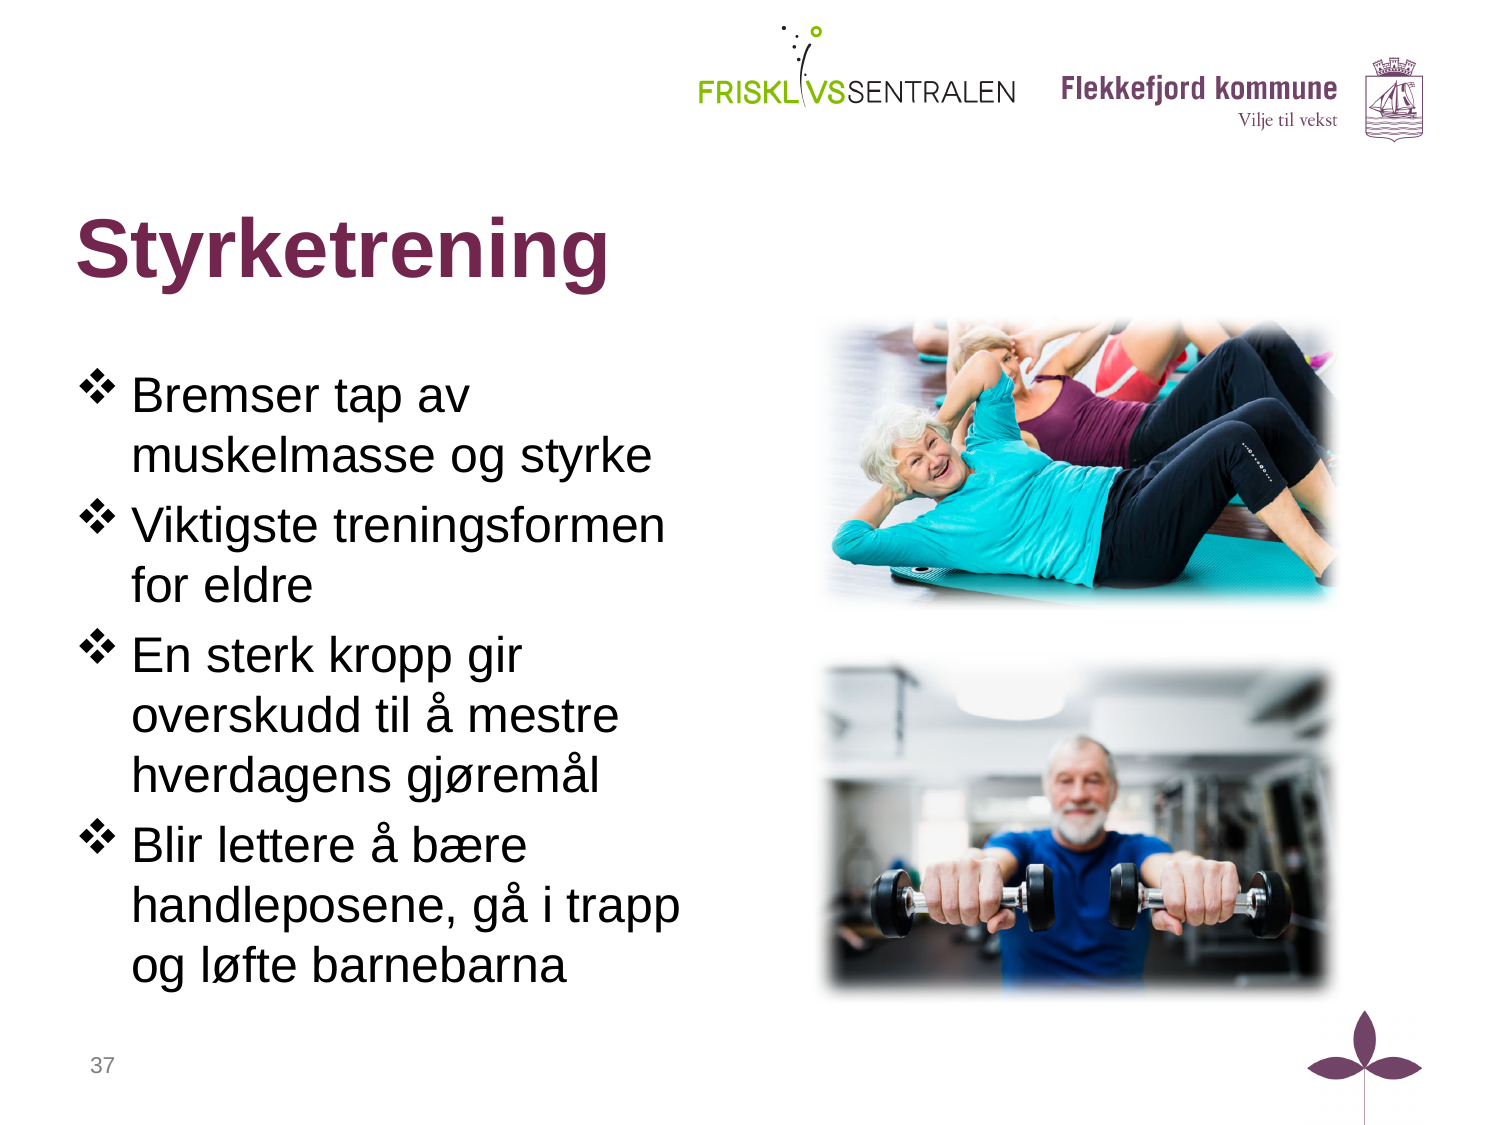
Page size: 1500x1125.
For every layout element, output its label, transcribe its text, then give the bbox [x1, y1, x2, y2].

picture [1044, 56, 1425, 144]
picture [812, 313, 1343, 613]
picture [696, 23, 1017, 108]
picture [812, 652, 1425, 1125]
title Styrketrening [75, 193, 1425, 287]
list Bremser tap av muskelmasse og styrke Viktigste treningsformen for eldre En sterk kropp gir overskudd til å mestre hverdagens gjøremål Blir lettere å bære handleposene, gå i trapp og løfte barnebarna [75, 292, 738, 931]
slide_number 37 [75, 1042, 147, 1103]
